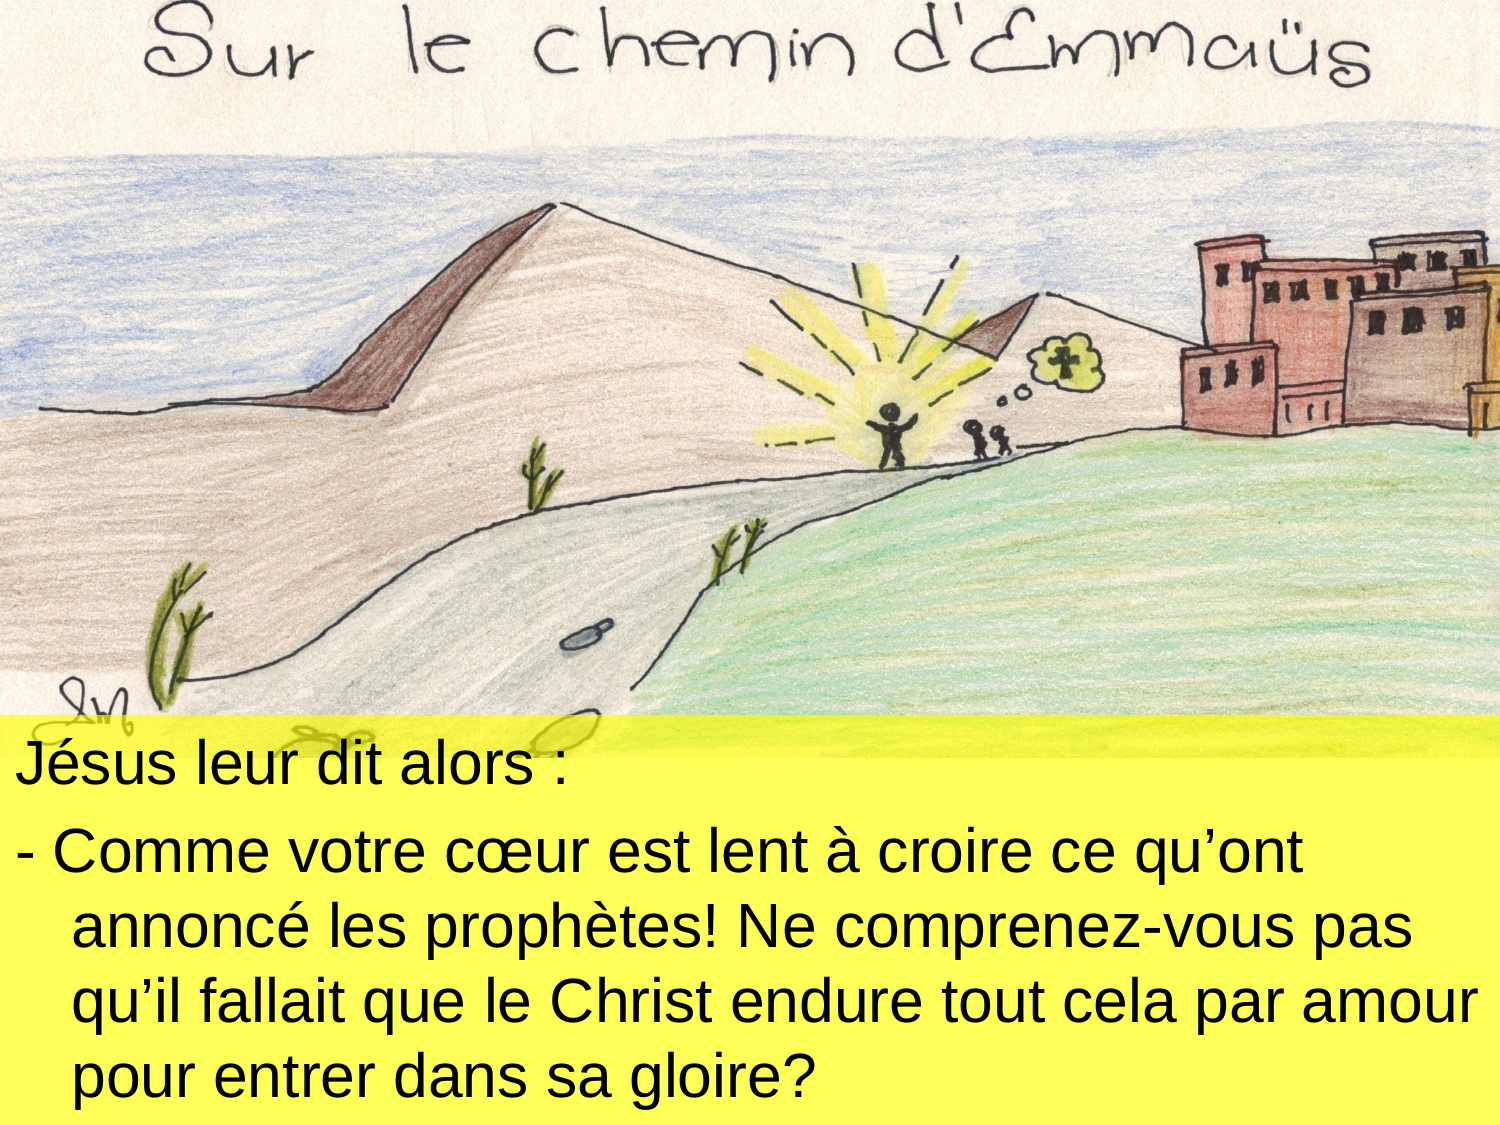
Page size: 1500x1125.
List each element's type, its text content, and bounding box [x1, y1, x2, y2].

picture [0, 0, 1500, 758]
list Jésus leur dit alors : - Comme votre cœur est lent à croire ce qu’ont annoncé les prophètes! Ne comprenez-vous pas qu’il fallait que le Christ endure tout cela par amour pour entrer dans sa gloire? [0, 765, 1500, 1125]
